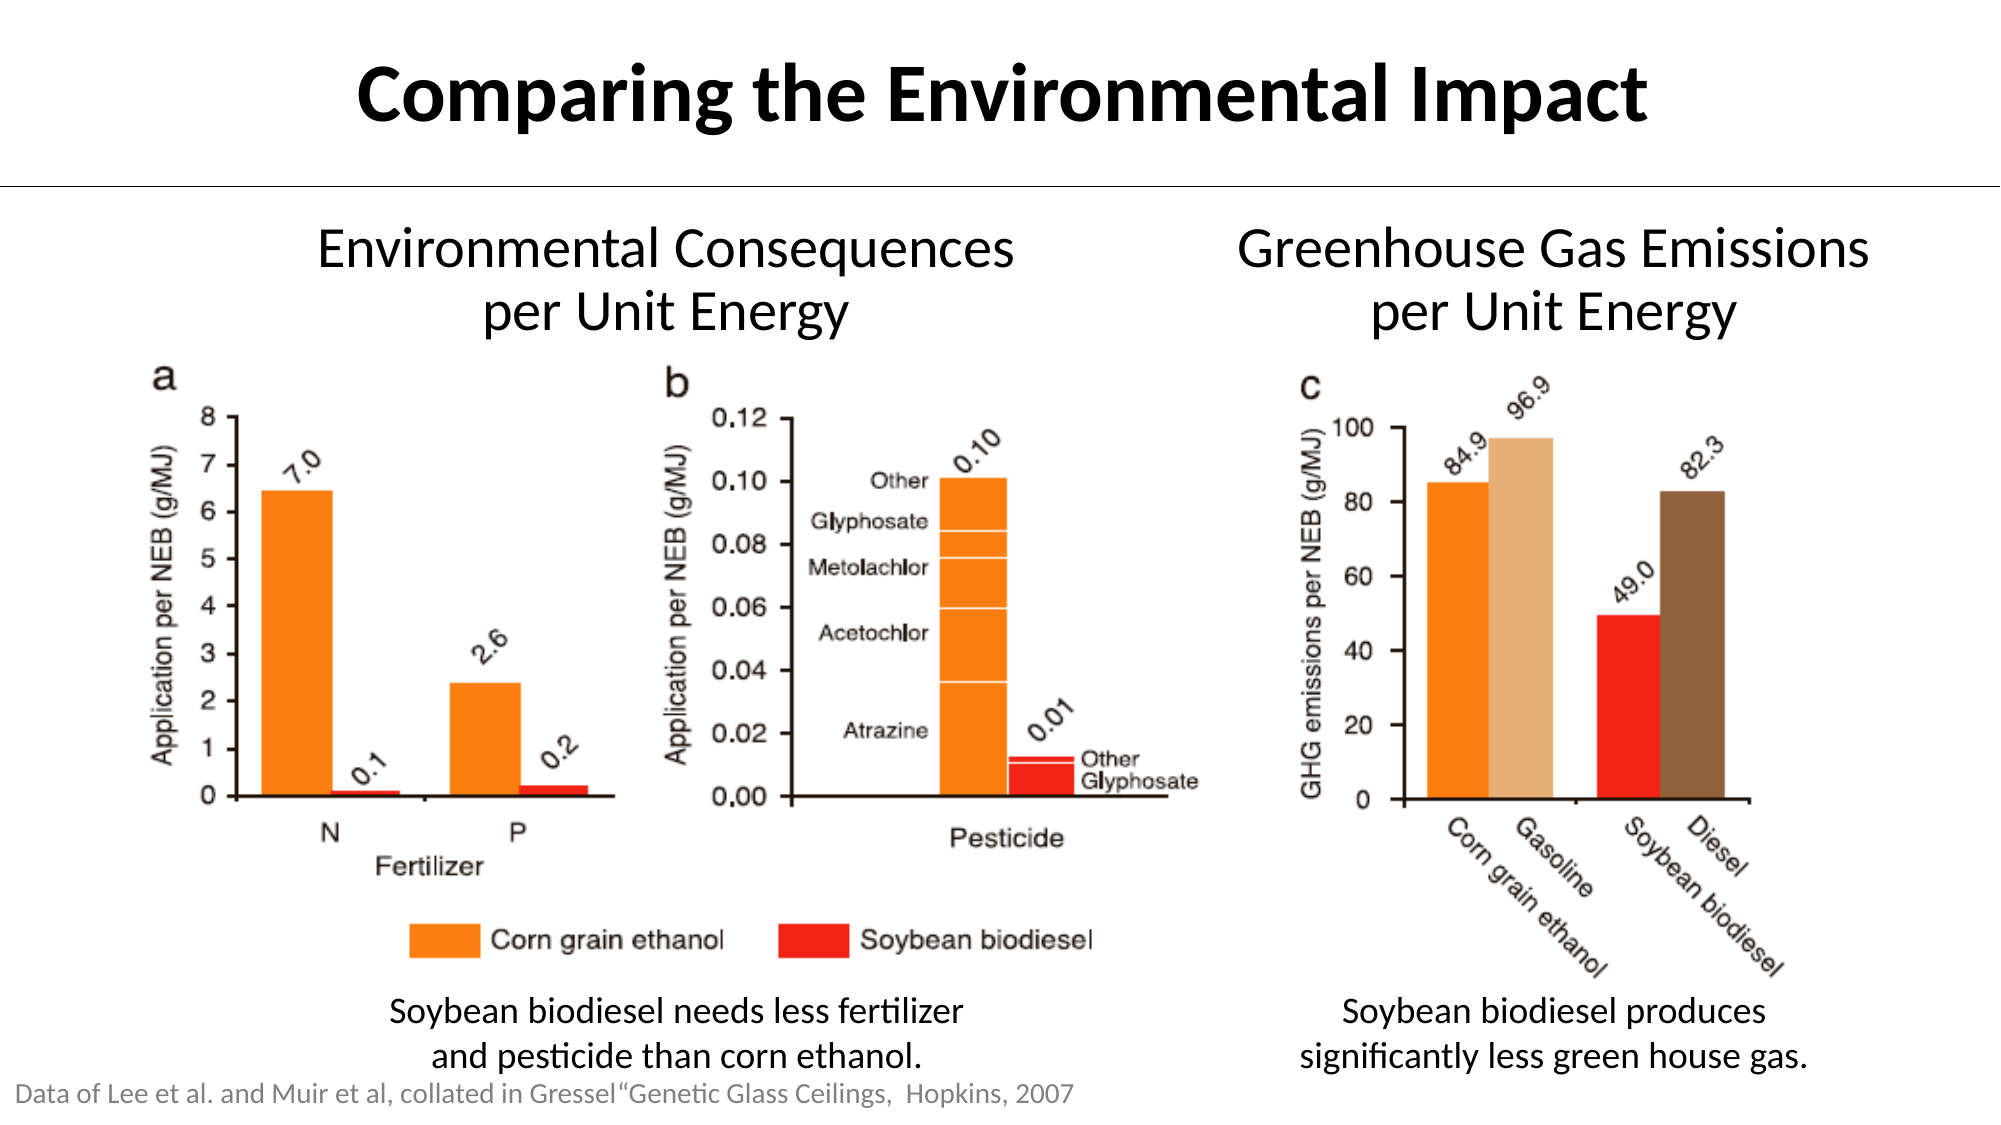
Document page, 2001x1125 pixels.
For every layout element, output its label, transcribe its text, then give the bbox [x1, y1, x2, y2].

text_box Greenhouse Gas Emissions per Unit Energy [1191, 210, 1918, 351]
title Environmental Consequences per Unit Energy [301, 179, 1032, 351]
text_box Soybean biodiesel needs less fertilizer and pesticide than corn ethanol. [366, 979, 988, 1067]
text_box Data of Lee et al. and Muir et al, collated in Gressel“Genetic Glass Ceilings, Hopkins, 2007 [0, 1067, 1215, 1117]
text_box Comparing the Environmental Impact [342, 30, 1665, 146]
picture [1263, 357, 1830, 994]
text_box Soybean biodiesel produces significantly less green house gas. [1263, 979, 1846, 1084]
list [141, 351, 1213, 972]
